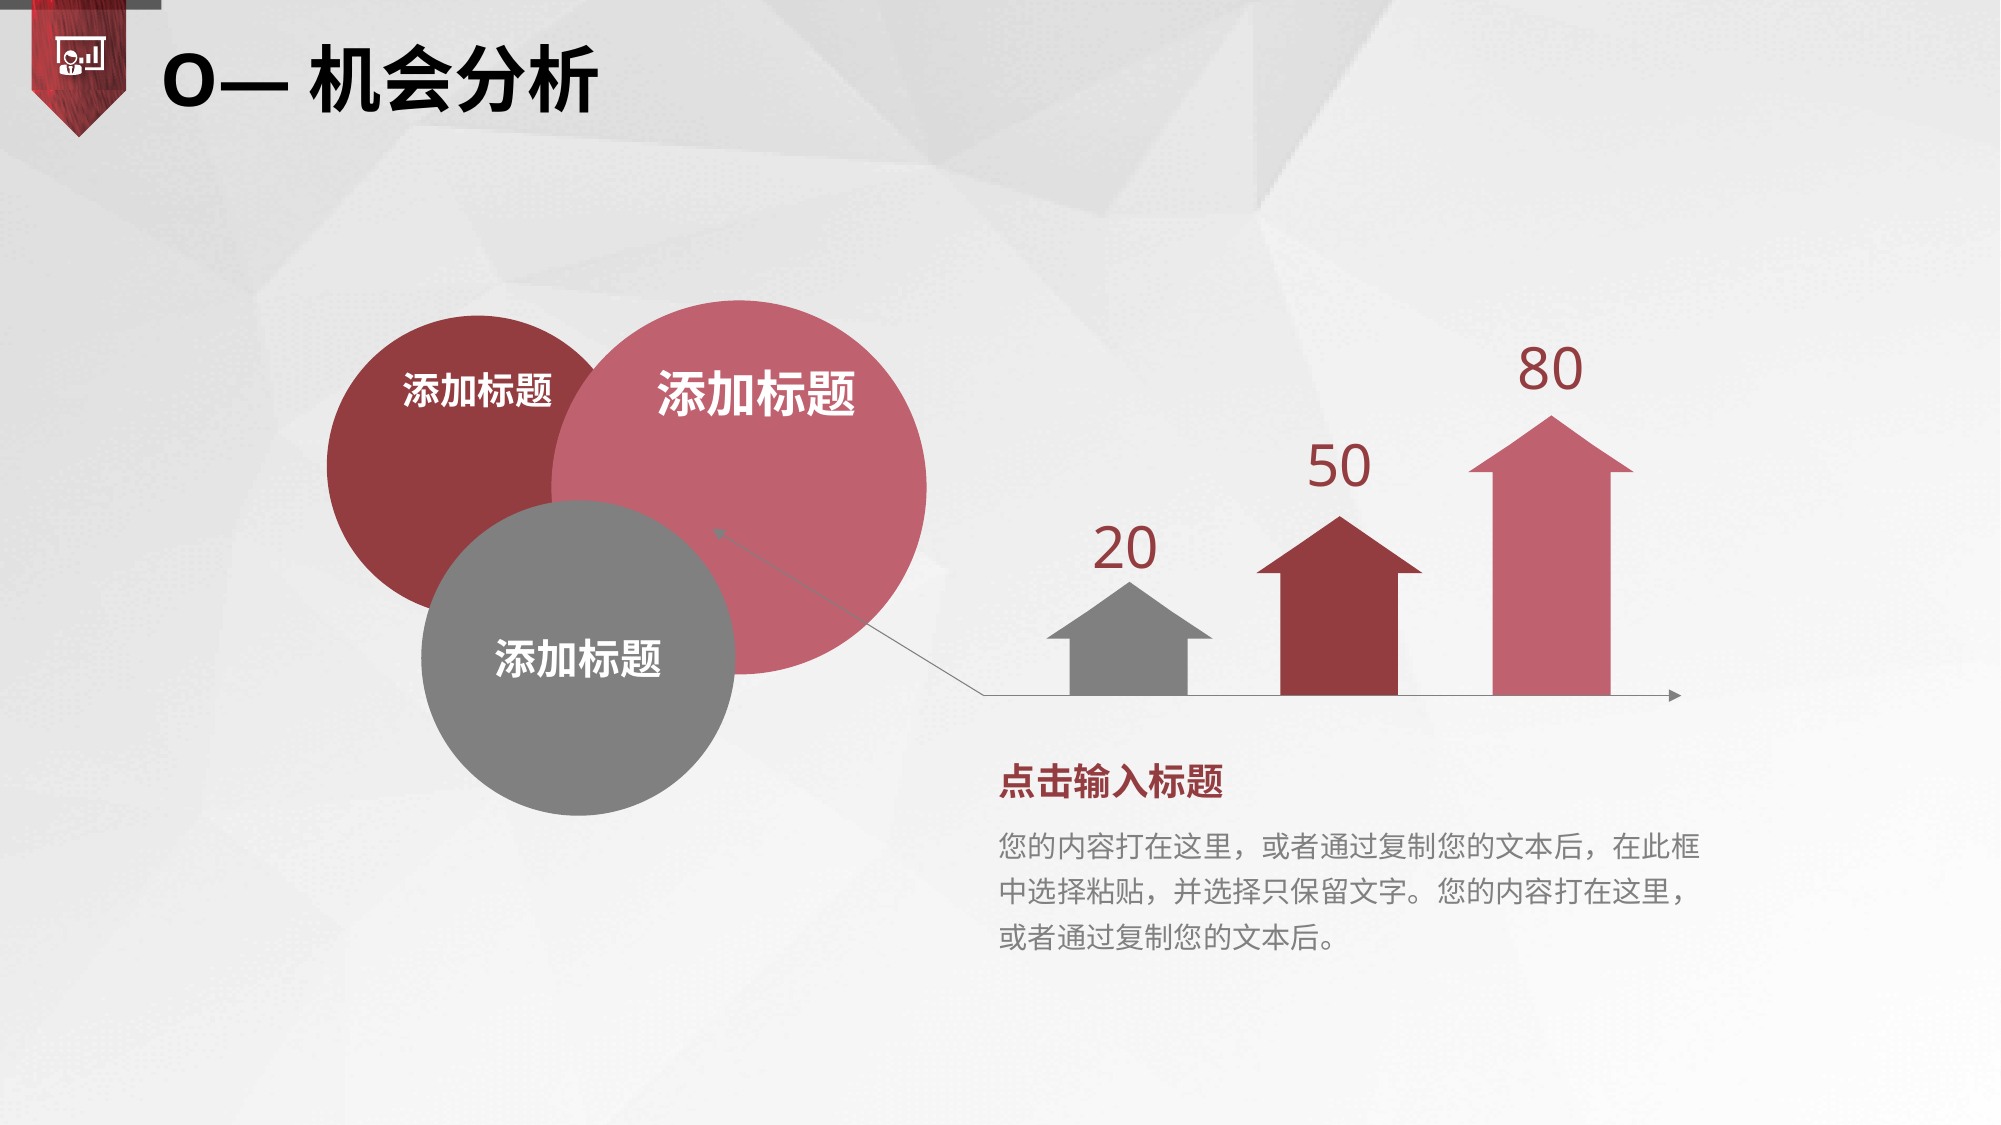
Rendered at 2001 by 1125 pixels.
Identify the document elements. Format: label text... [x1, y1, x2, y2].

text_box 50 [1291, 421, 1388, 506]
text_box [1256, 516, 1423, 695]
text_box O—机会分析 [149, 28, 891, 128]
text_box 您的内容打在这里，或者通过复制您的文本后，在此框中选择粘贴，并选择只保留文字。您的内容打在这里，或者通过复制您的文本后。 [983, 810, 1739, 962]
text_box [1046, 588, 1213, 695]
text_box 20 [1077, 502, 1174, 588]
picture [0, 0, 2001, 1125]
text_box [1468, 415, 1635, 695]
text_box 点击输入标题 [983, 759, 1441, 810]
text_box 添加标题 [551, 300, 927, 573]
text_box 添加标题 [326, 315, 593, 609]
text_box 添加标题 [421, 500, 731, 816]
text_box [712, 528, 984, 696]
text_box 80 [1502, 324, 1600, 409]
